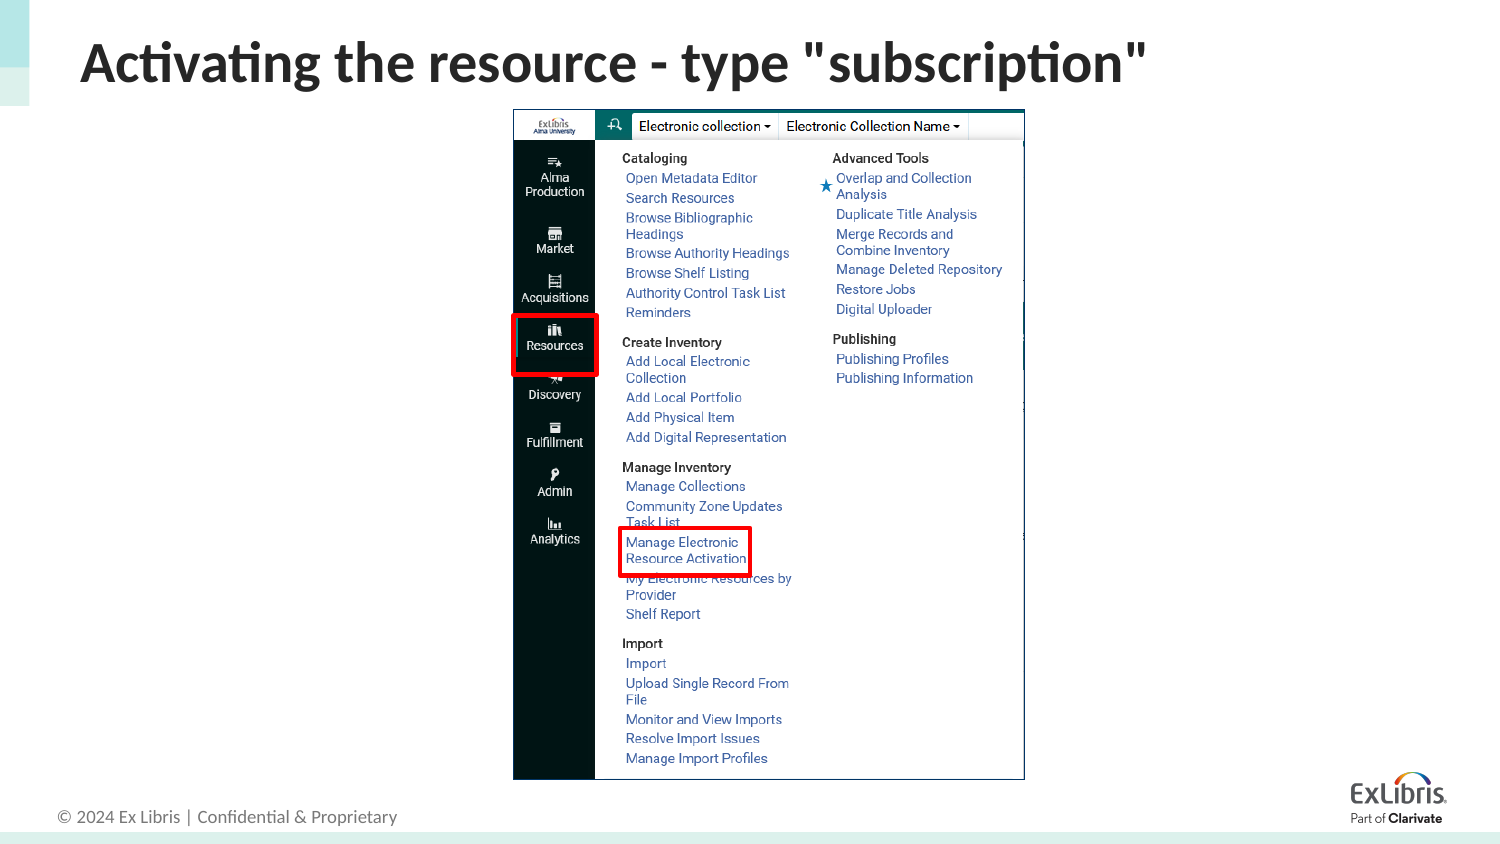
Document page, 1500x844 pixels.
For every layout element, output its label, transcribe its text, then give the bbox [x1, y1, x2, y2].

title Activating the resource - type "subscription" [64, 11, 1447, 107]
picture [513, 109, 1025, 781]
picture [1351, 772, 1447, 823]
